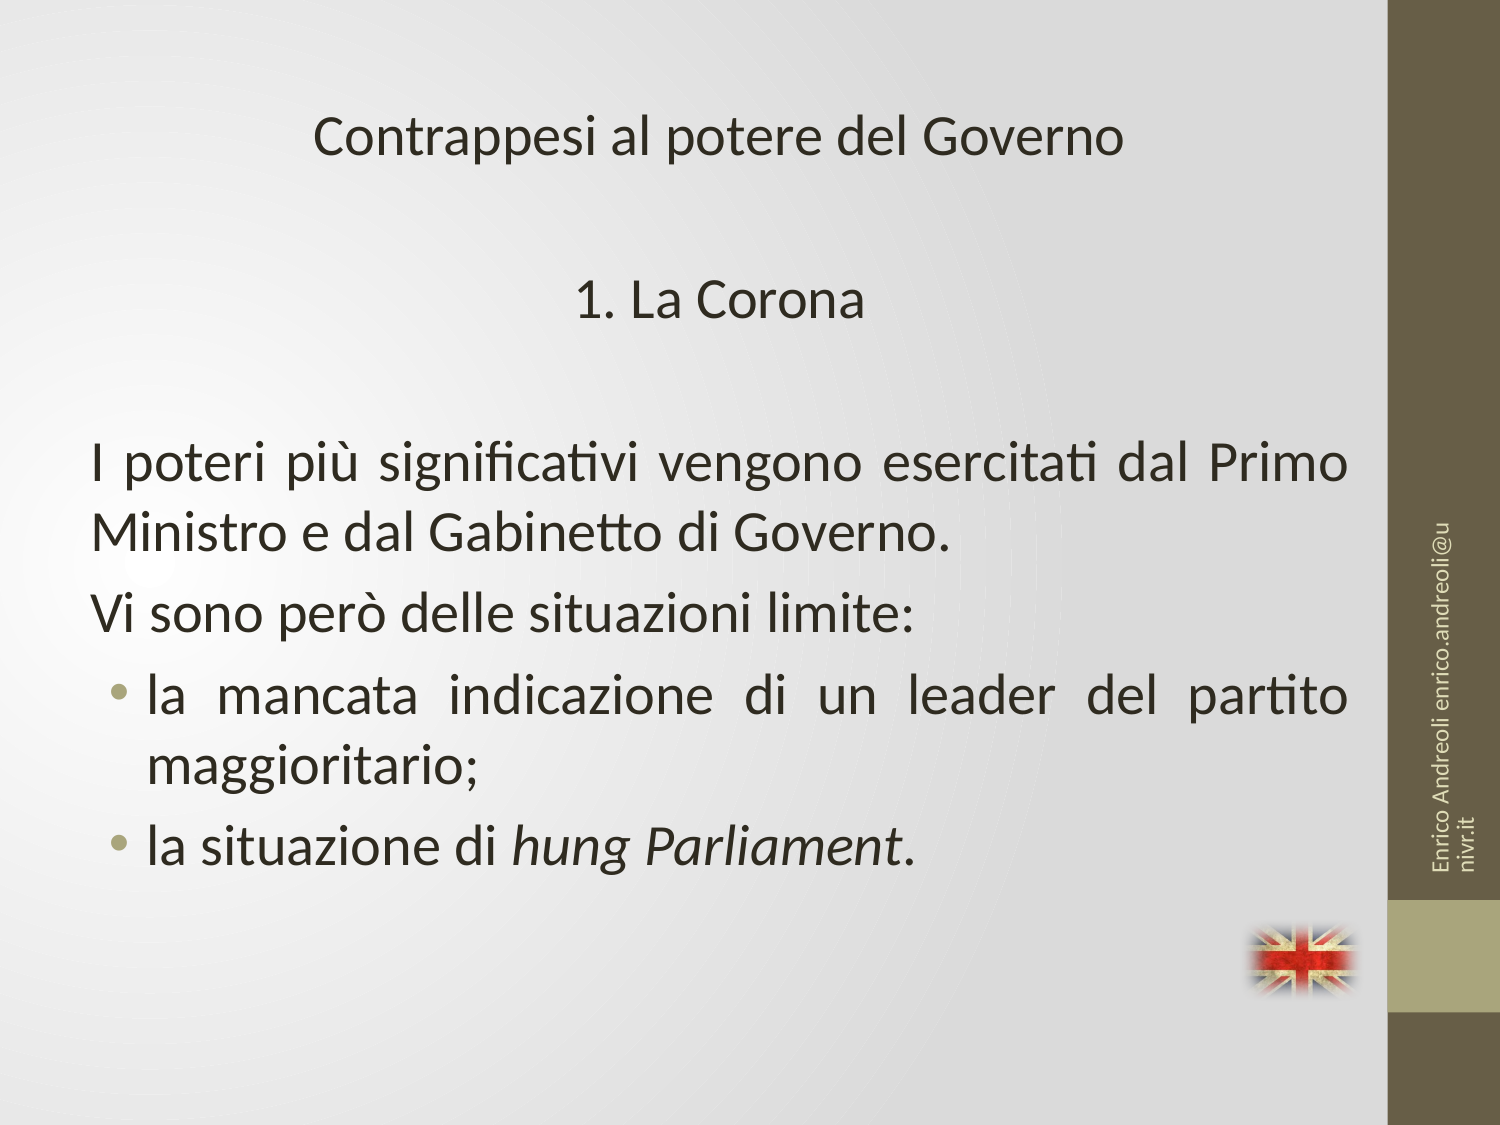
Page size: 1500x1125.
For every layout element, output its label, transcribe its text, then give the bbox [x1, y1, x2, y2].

list Contrappesi al potere del Governo 1. La Corona I poteri più significativi vengono esercitati dal Primo Ministro e dal Gabinetto di Governo. Vi sono però delle situazioni limite: la mancata indicazione di un leader del partito maggioritario; la situazione di hung Parliament. [75, 89, 1365, 1005]
picture [1239, 917, 1366, 1004]
footer Enrico Andreoli enrico.andreoli@univr.it [1408, 500, 1469, 889]
